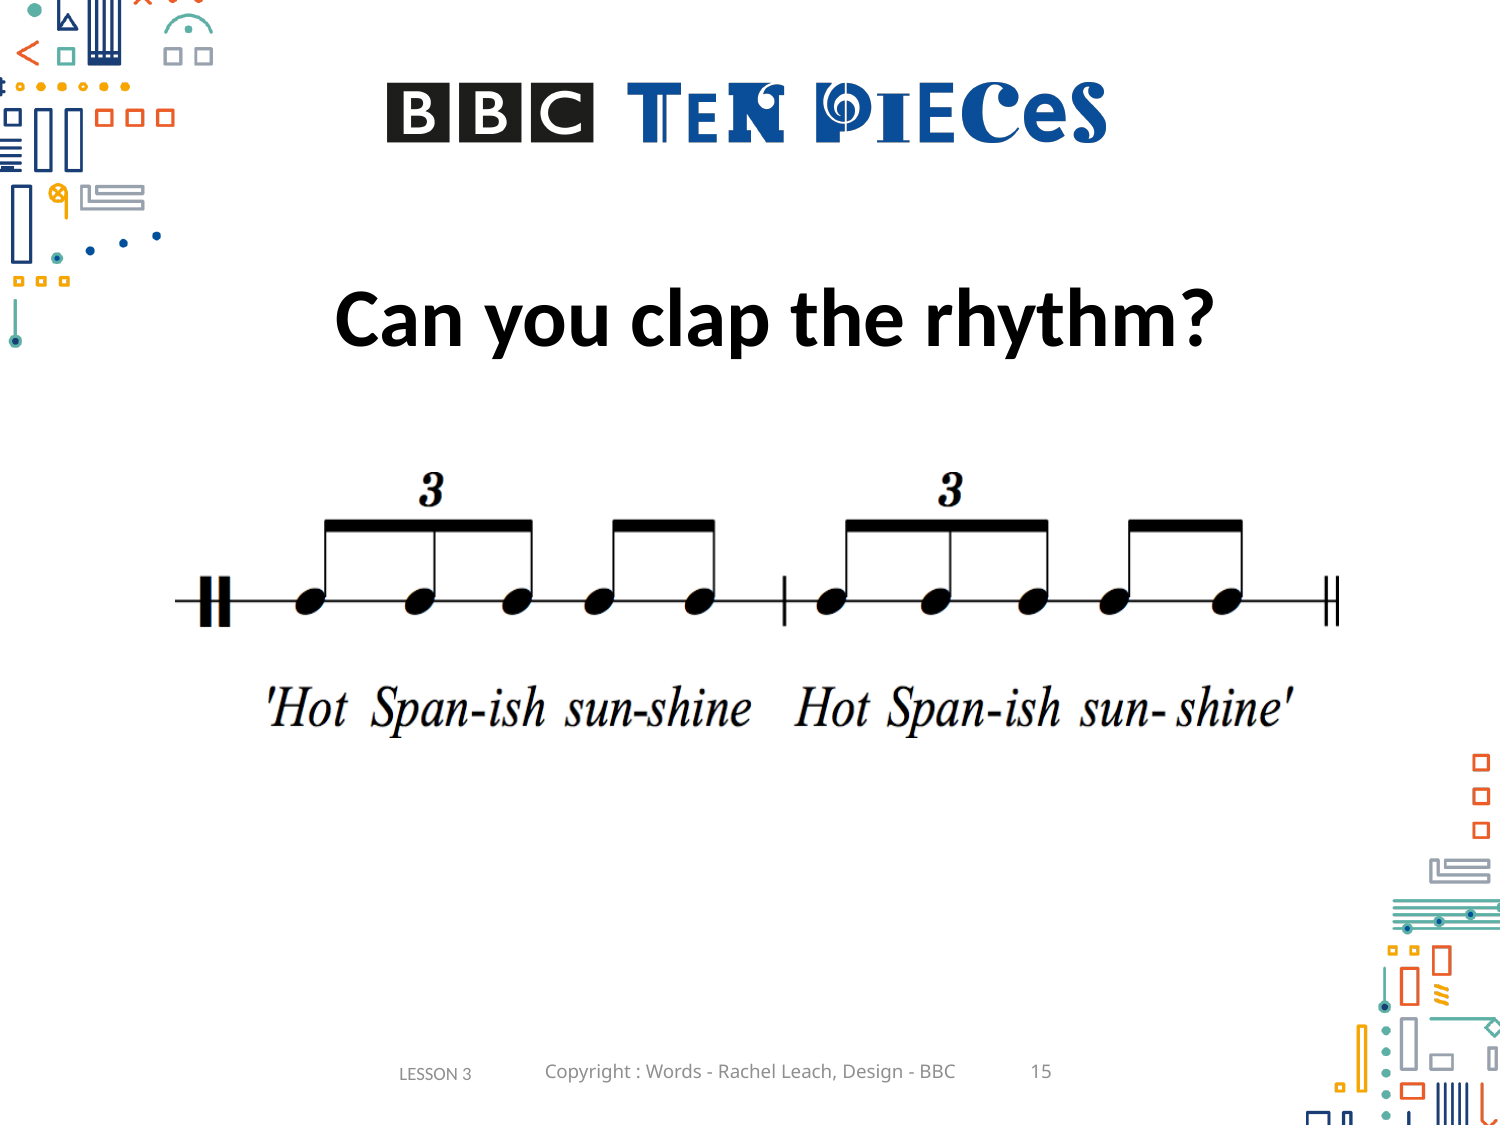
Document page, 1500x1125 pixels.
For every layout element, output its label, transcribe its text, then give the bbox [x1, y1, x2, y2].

picture [175, 472, 1339, 738]
footer Copyright : Words - Rachel Leach, Design - BBC [512, 1042, 988, 1103]
slide_number 15 [1015, 1042, 1327, 1103]
slide_number LESSON 3 [176, 1042, 487, 1103]
picture [387, 82, 1106, 143]
title Can you clap the rhythm? [214, 201, 1339, 425]
